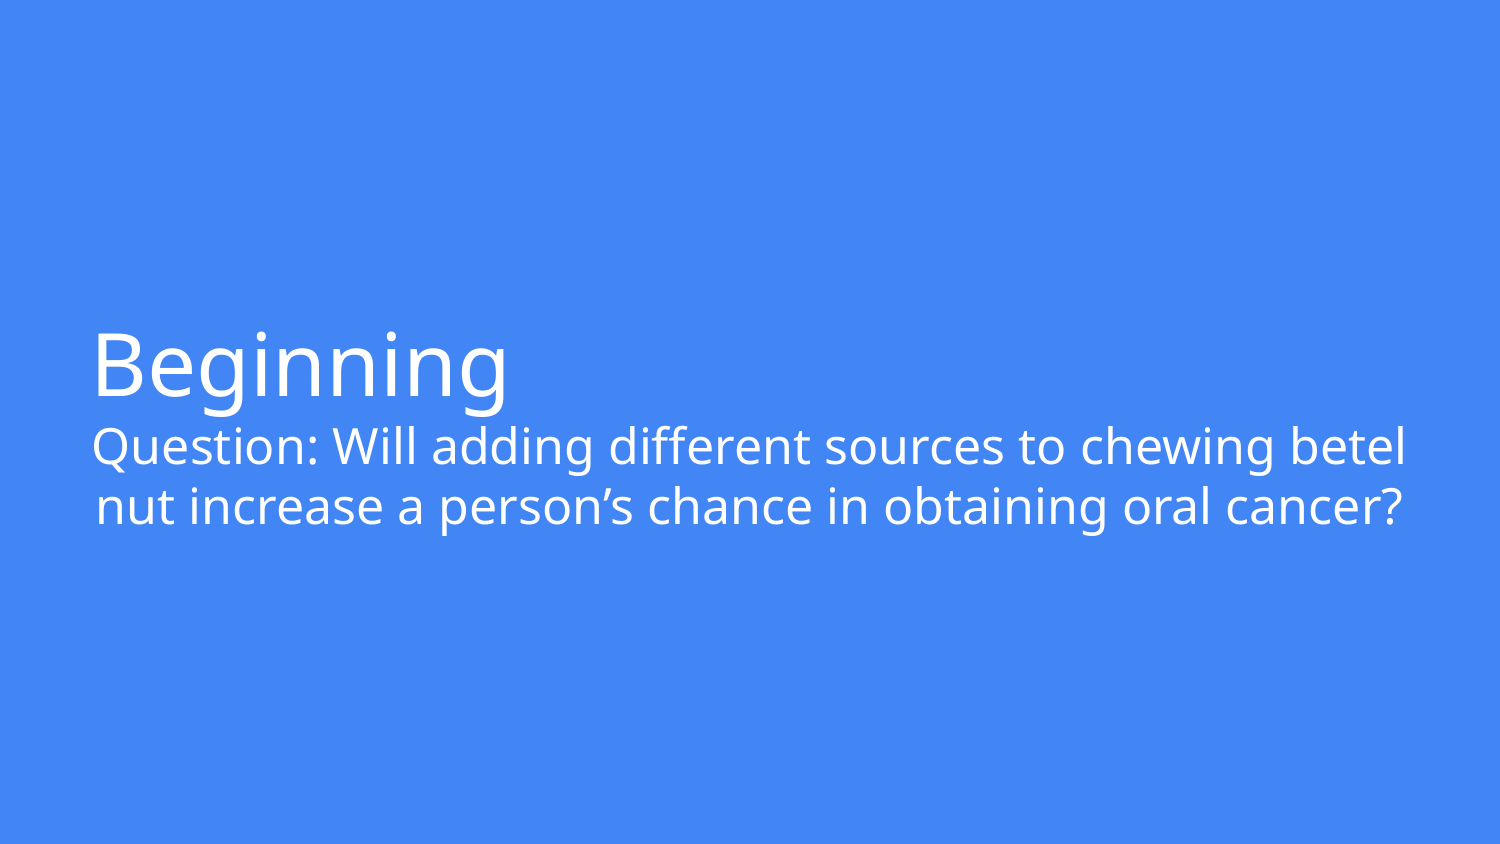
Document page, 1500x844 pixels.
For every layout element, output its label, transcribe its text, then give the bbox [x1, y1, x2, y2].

title Beginning Question: Will adding different sources to chewing betel nut increase a person’s chance in obtaining oral cancer? [75, 180, 1425, 664]
